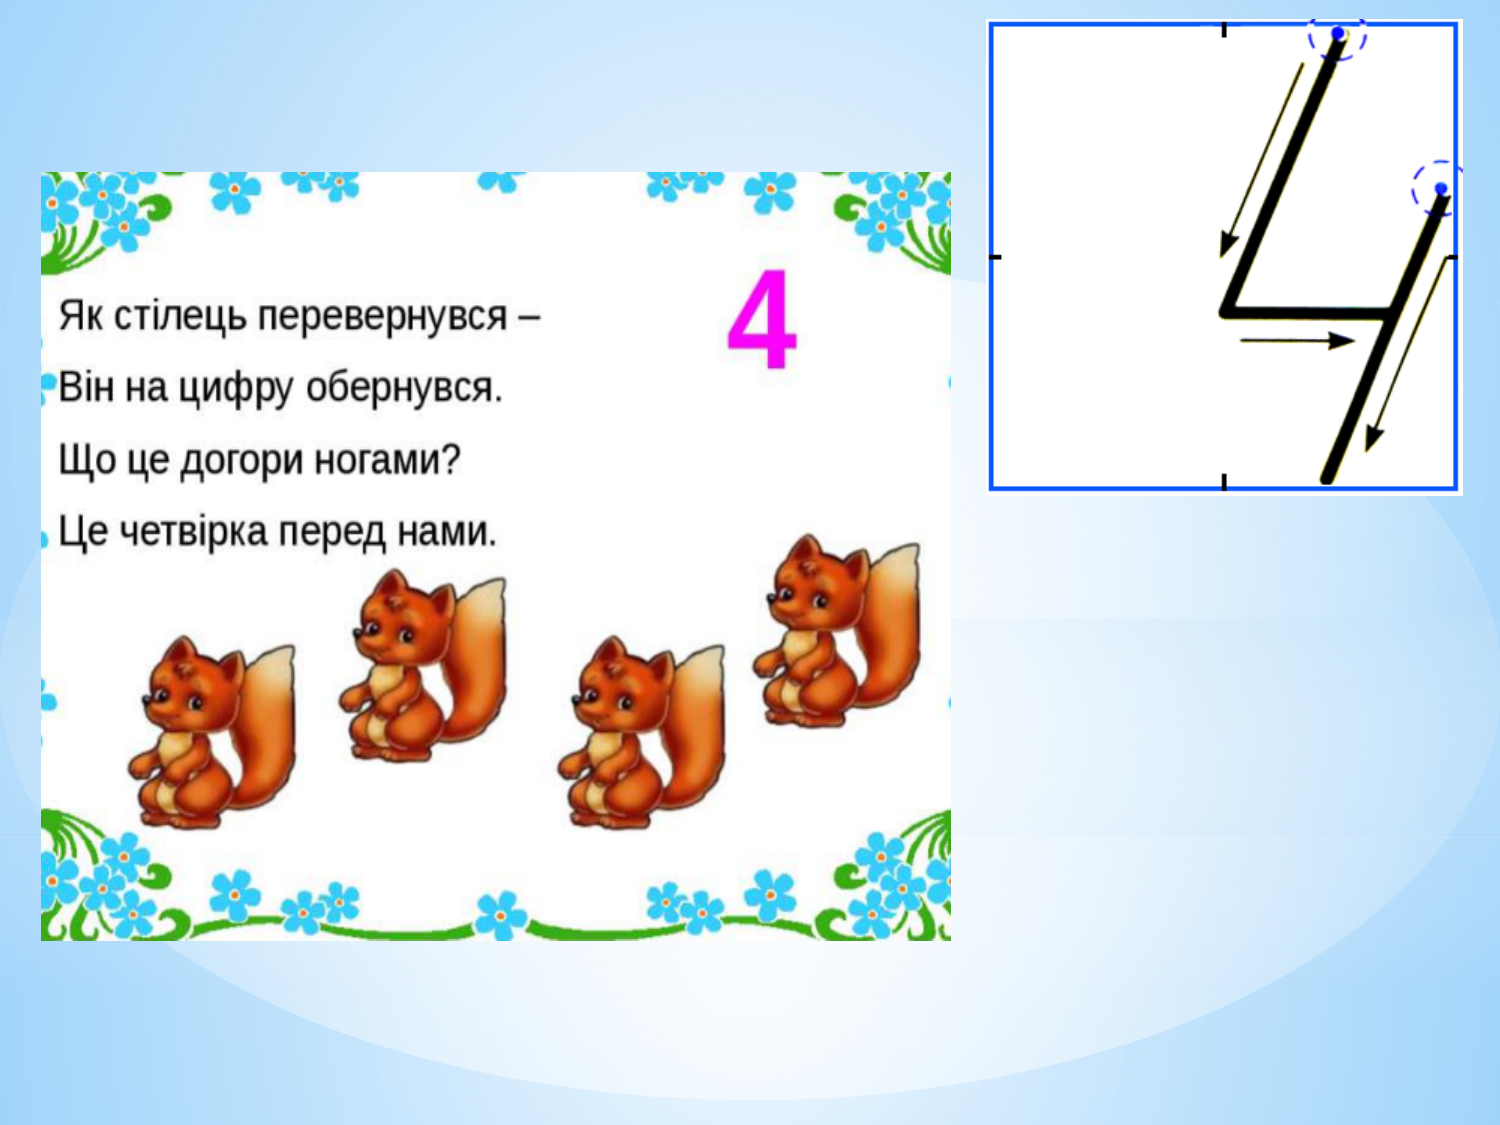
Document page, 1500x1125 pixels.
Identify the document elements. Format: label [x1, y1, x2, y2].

list [985, 18, 1463, 496]
picture [40, 172, 951, 941]
